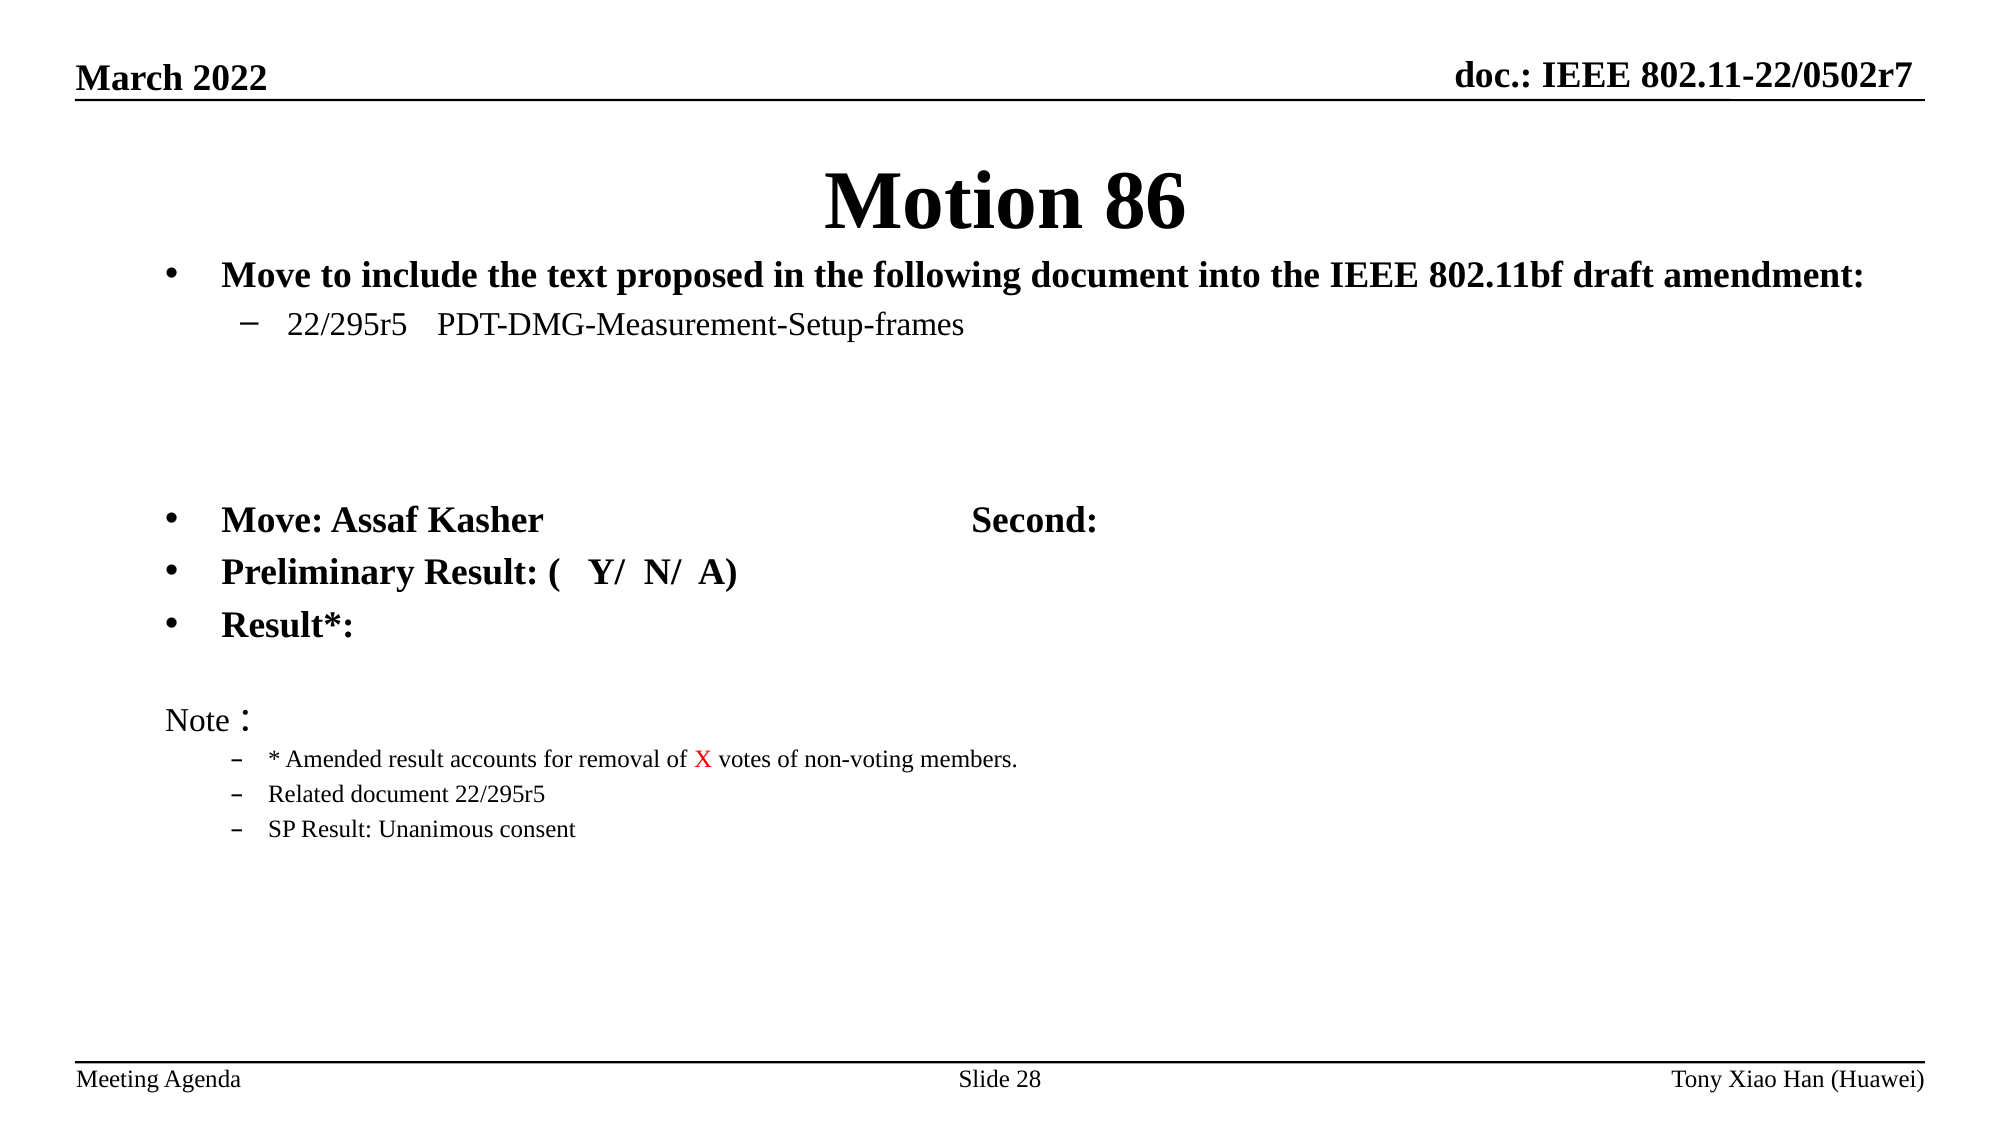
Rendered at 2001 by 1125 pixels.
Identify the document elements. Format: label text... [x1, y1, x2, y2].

text_box Motion 86 [368, 137, 1644, 212]
text_box Move to include the text proposed in the following document into the IEEE 802.11bf draft amendment: 22/295r5 PDT-DMG-Measurement-Setup-frames Move: Assaf Kasher Second: Preliminary Result: ( Y/ N/ A) Result*: Note： * Amended result accounts for removal of X votes of non-voting members. Related document 22/295r5 SP Result: Unanimous consent [150, 212, 1900, 900]
